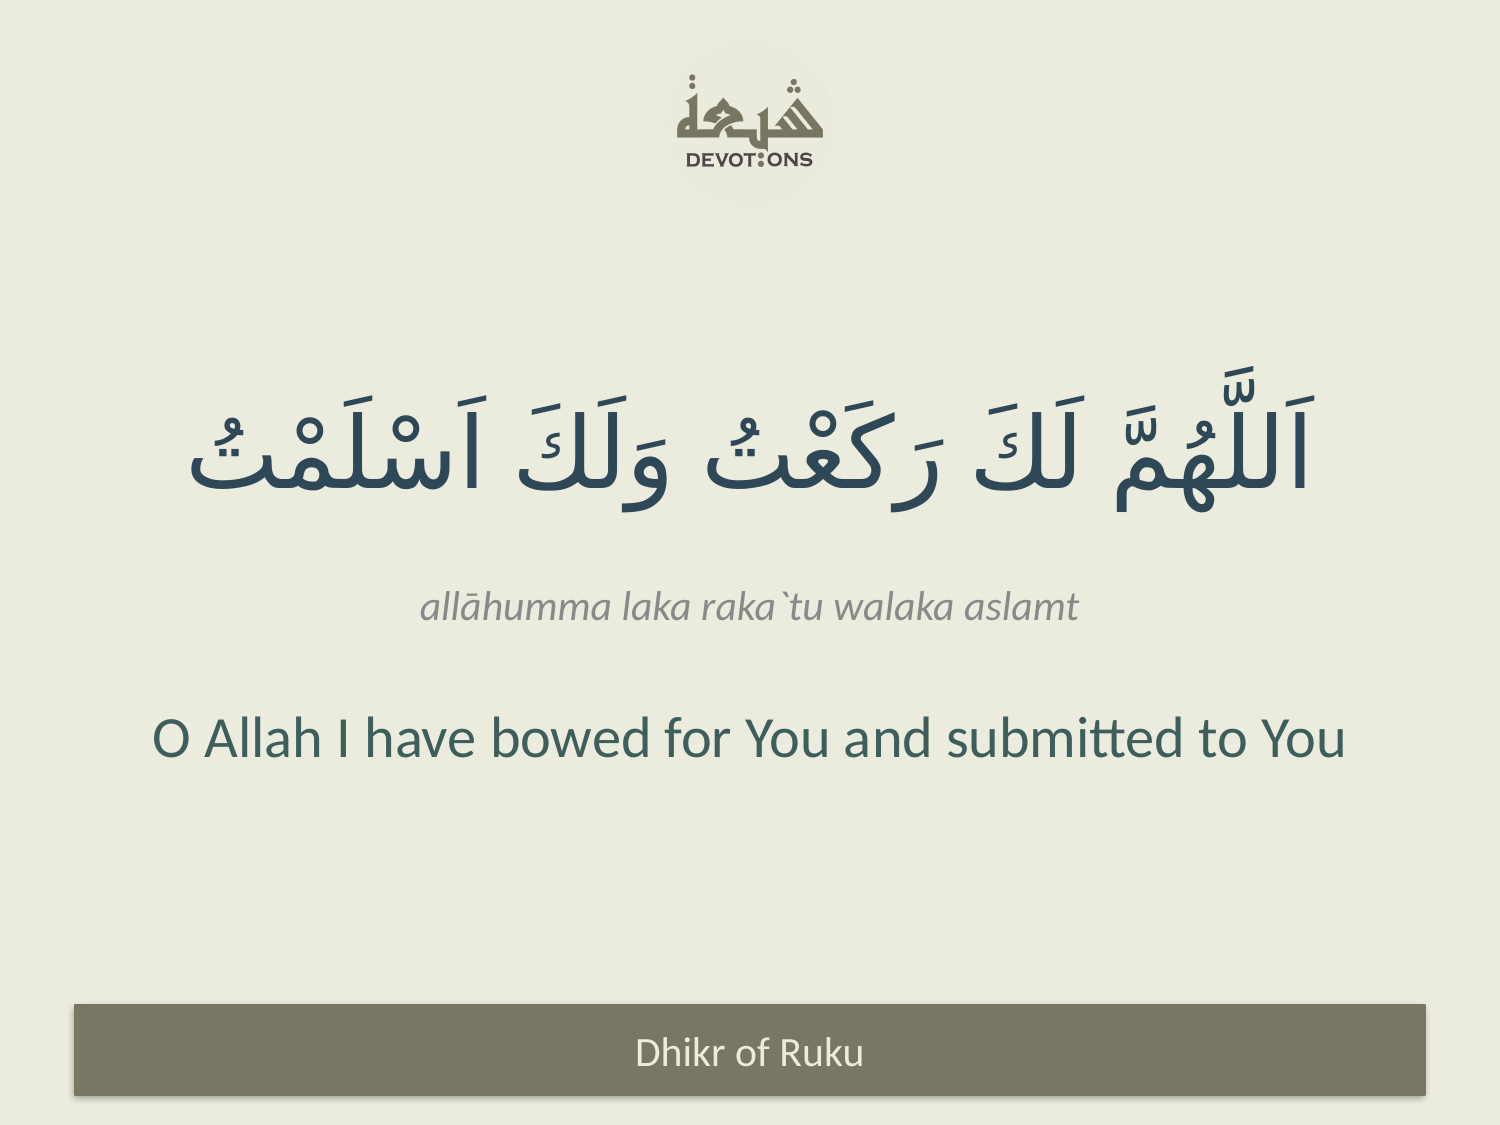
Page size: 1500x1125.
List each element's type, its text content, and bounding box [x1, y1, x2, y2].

text_box اَللَّهُمَّ لَكَ رَكَعْتُ وَلَكَ اَسْلَمْتُ allāhumma laka raka`tu walaka aslamt O Allah I have bowed for You and submitted to You [74, 381, 1425, 776]
picture [656, 29, 844, 218]
text_box [74, 1004, 1426, 1096]
text_box Dhikr of Ruku [620, 1017, 880, 1083]
